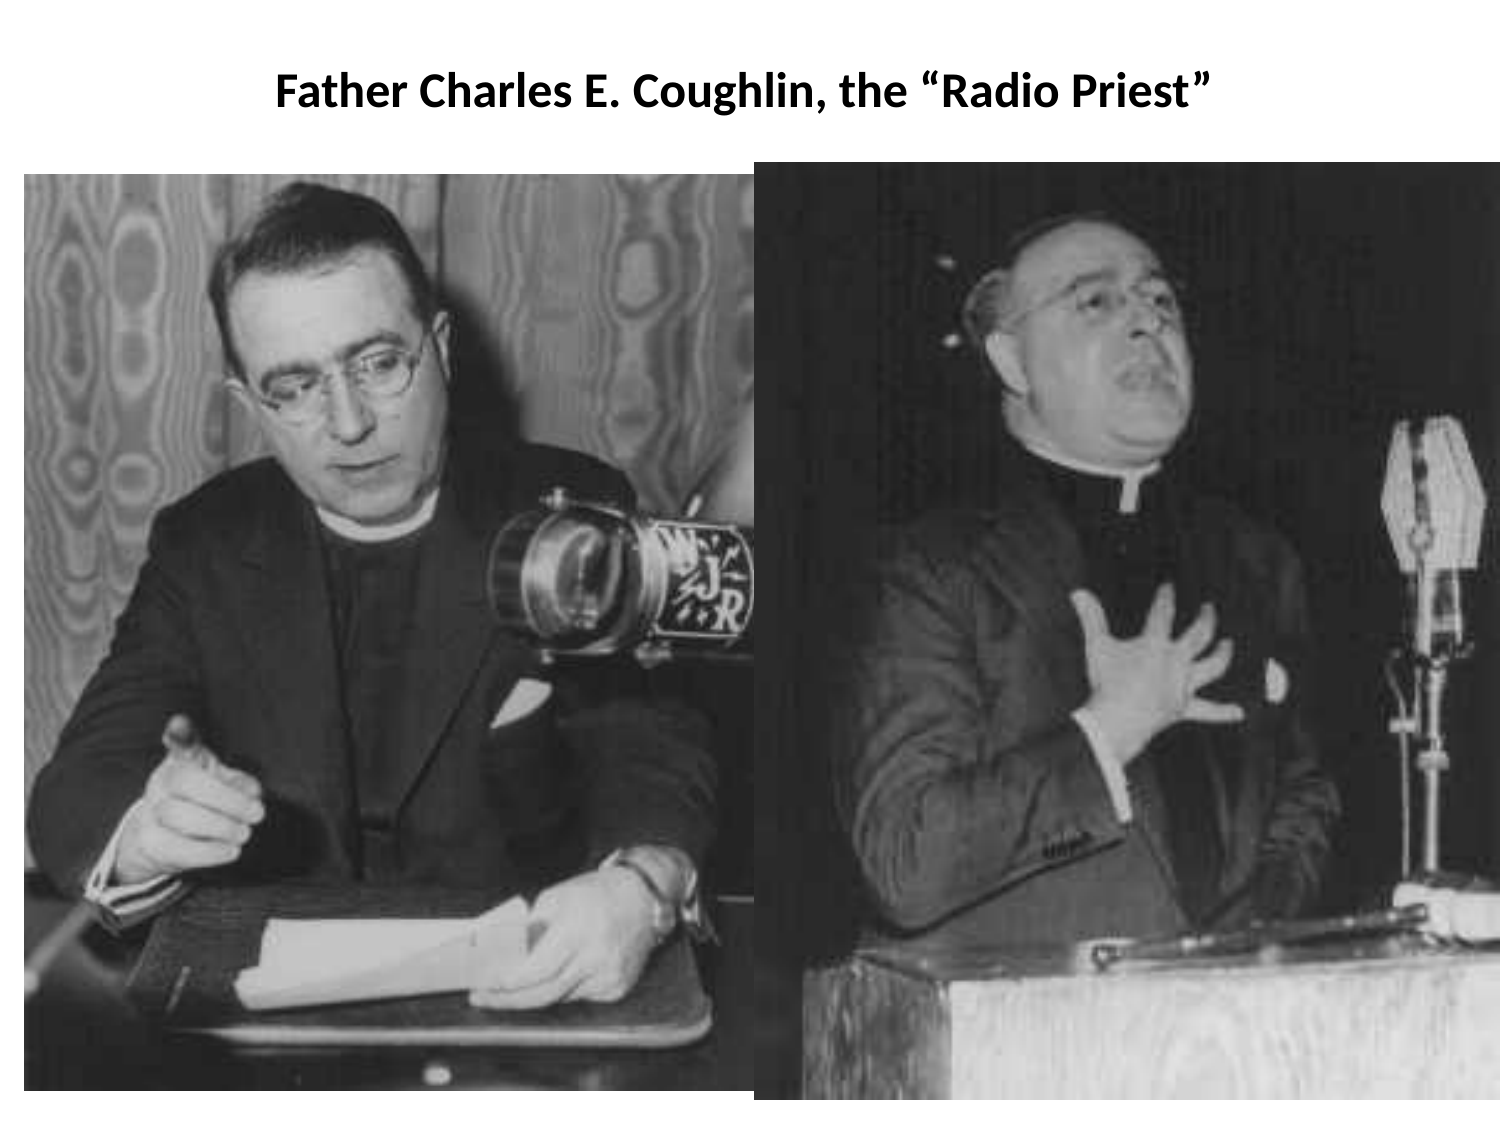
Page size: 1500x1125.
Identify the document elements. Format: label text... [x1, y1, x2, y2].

text_box Father Charles E. Coughlin, the “Radio Priest” [125, 49, 1375, 125]
picture [24, 162, 1500, 1101]
